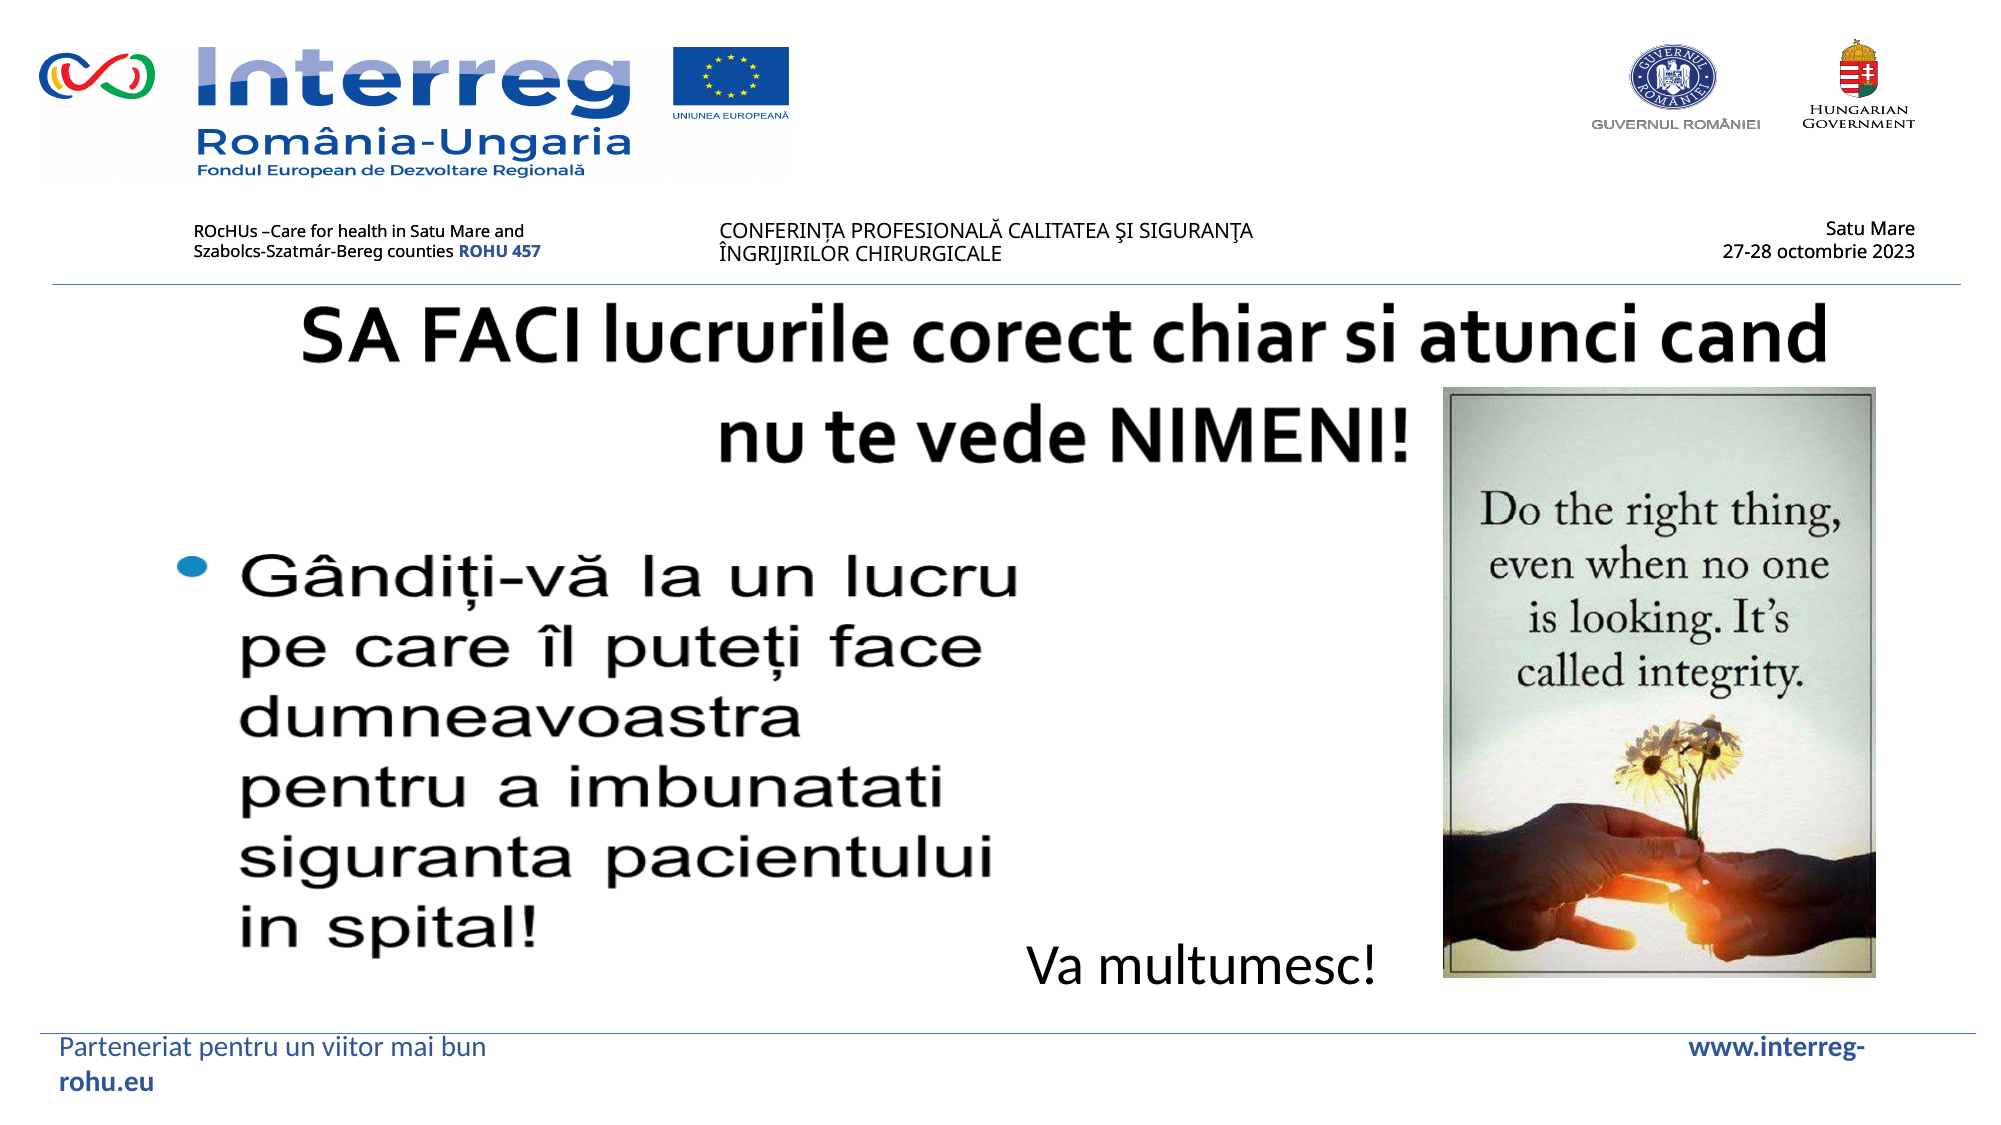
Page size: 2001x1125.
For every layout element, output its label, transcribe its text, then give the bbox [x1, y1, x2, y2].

picture [1592, 39, 1915, 129]
text_box Va multumesc! [1096, 918, 1395, 1004]
picture [39, 47, 789, 178]
picture [102, 240, 1898, 1125]
footer Parteneriat pentru un viitor mai bun www.interreg-rohu.eu [44, 1032, 102, 1092]
footer Parteneriat pentru un viitor mai bun www.interreg-rohu.eu [1096, 1032, 1975, 1092]
